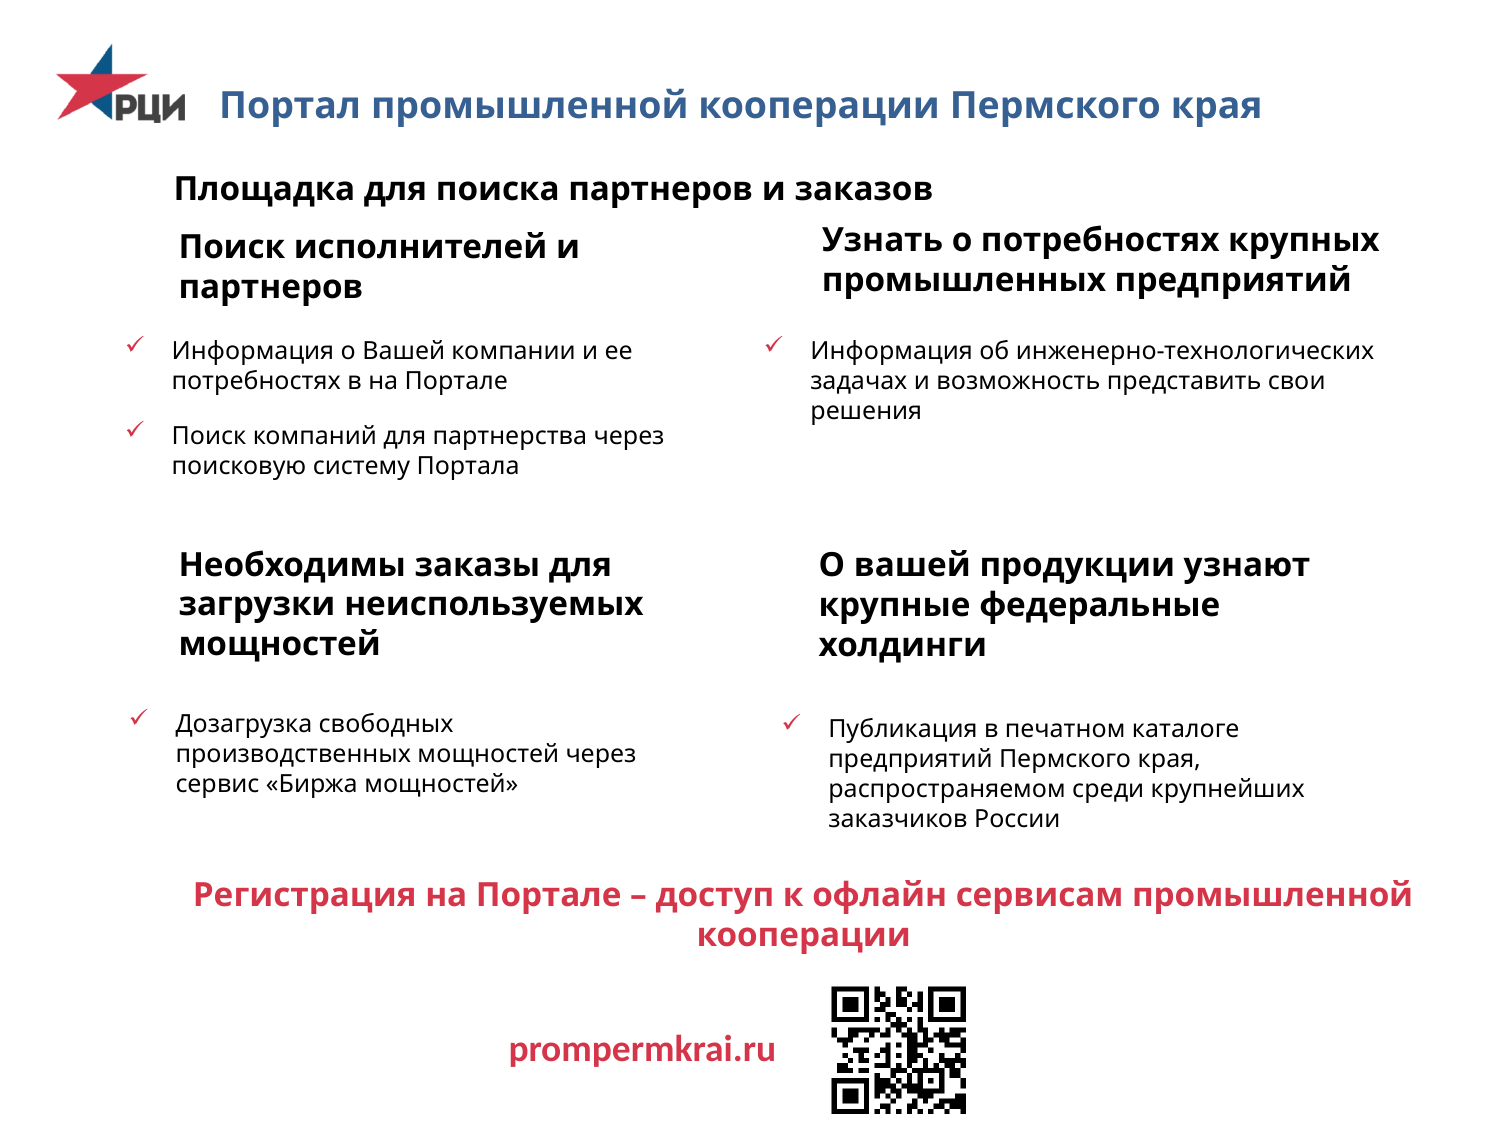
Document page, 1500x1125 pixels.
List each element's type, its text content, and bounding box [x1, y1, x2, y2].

text_box Необходимы заказы для загрузки неиспользуемых мощностей [163, 535, 733, 670]
text_box Публикация в печатном каталоге предприятий Пермского края, распространяемом среди крупнейших заказчиков России [766, 704, 1401, 840]
text_box Портал промышленной кооперации Пермского края [204, 80, 1330, 128]
text_box Регистрация на Портале – доступ к офлайн сервисам промышленной кооперации [122, 865, 1485, 961]
text_box О вашей продукции узнают крупные федеральные холдинги [803, 535, 1394, 671]
text_box Дозагрузка свободных производственных мощностей через сервис «Биржа мощностей» [114, 700, 704, 806]
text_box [488, 984, 967, 1116]
text_box Информация о Вашей компании и ее потребностях в на Портале Поиск компаний для партнерства через поисковую систему Портала [109, 327, 700, 487]
picture [55, 43, 185, 123]
text_box Поиск исполнителей и партнеров [163, 218, 683, 313]
text_box Узнать о потребностях крупных промышленных предприятий [807, 211, 1397, 306]
text_box Информация об инженерно-технологических задачах и возможность представить свои решения [748, 327, 1406, 432]
text_box Площадка для поиска партнеров и заказов [153, 137, 1367, 218]
